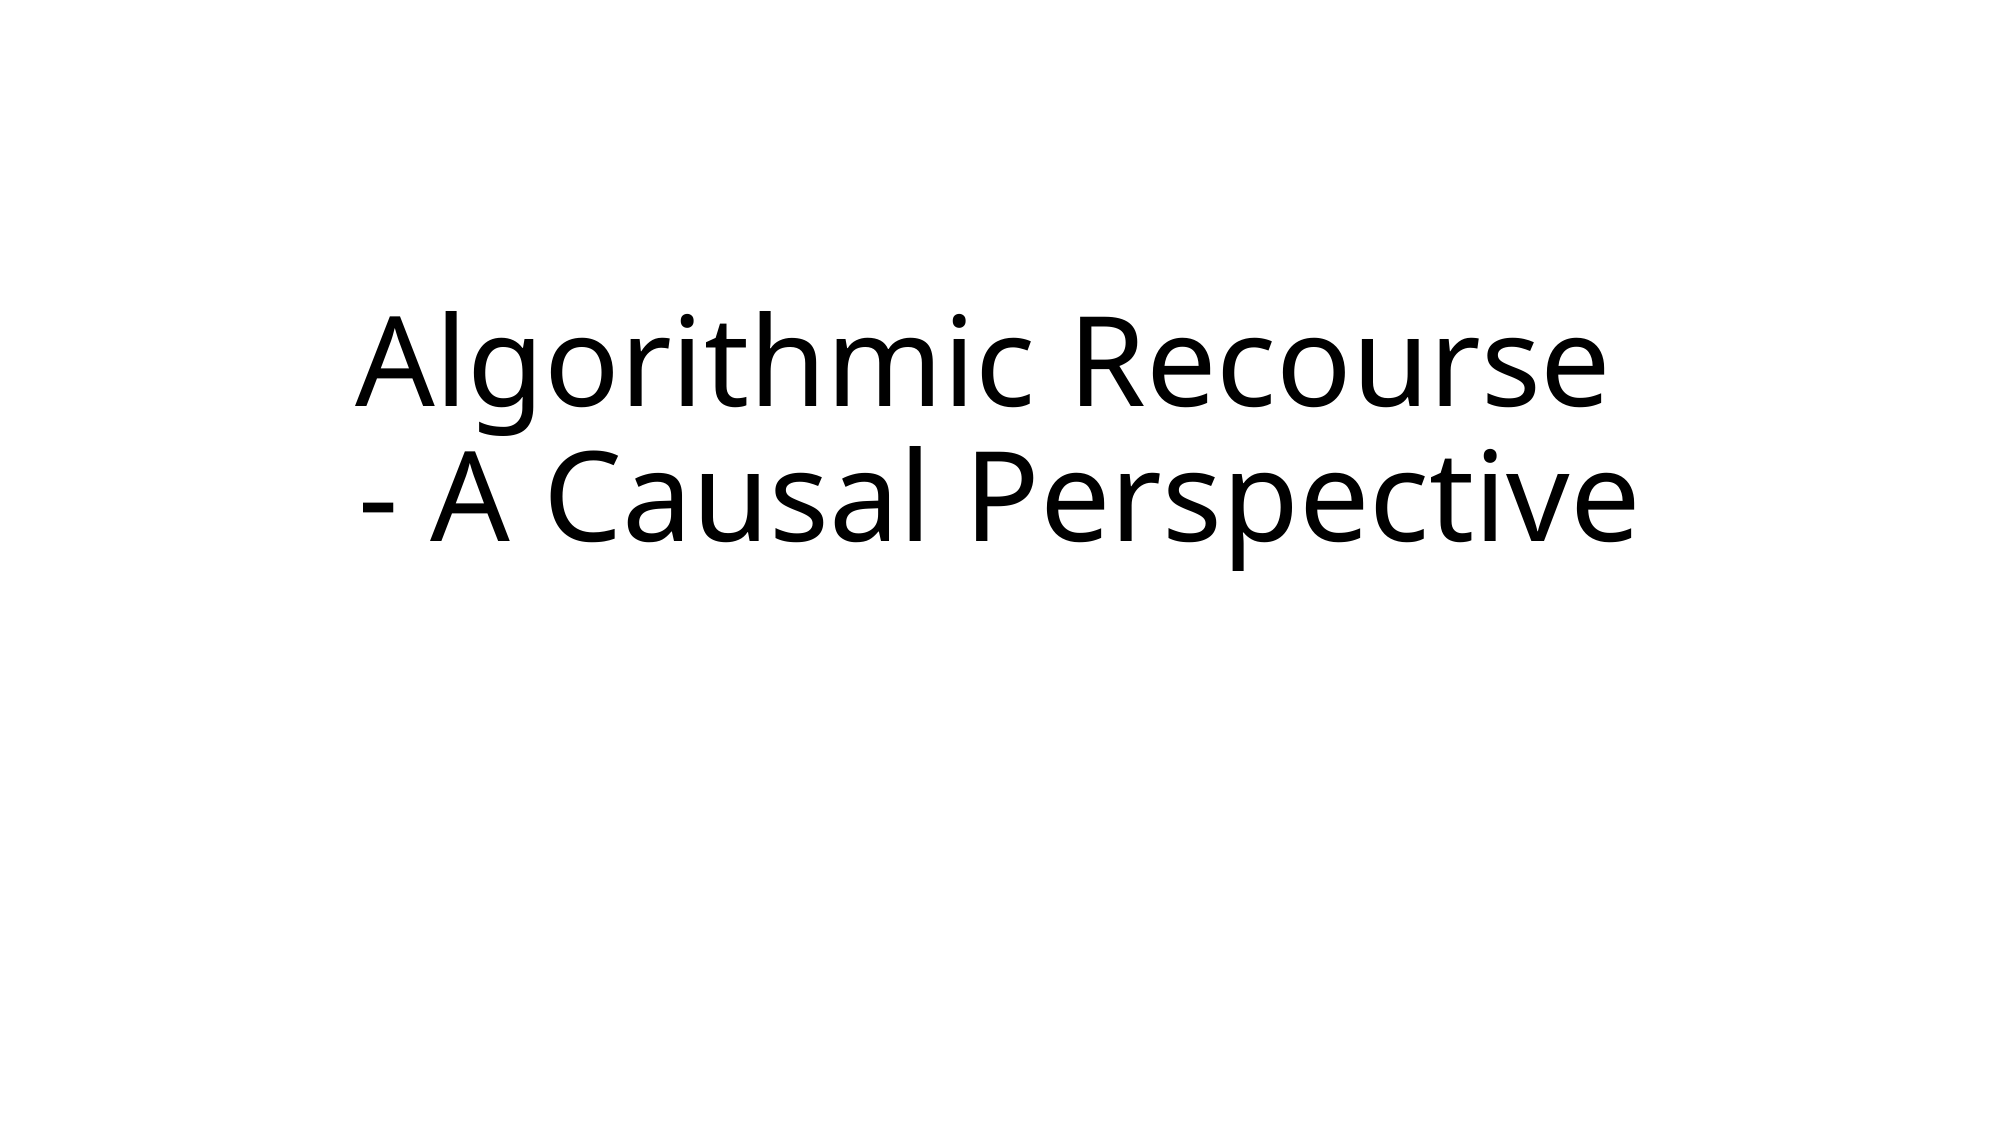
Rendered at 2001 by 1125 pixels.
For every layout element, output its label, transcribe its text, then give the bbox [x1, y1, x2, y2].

title Algorithmic Recourse - A Causal Perspective [249, 184, 1750, 576]
